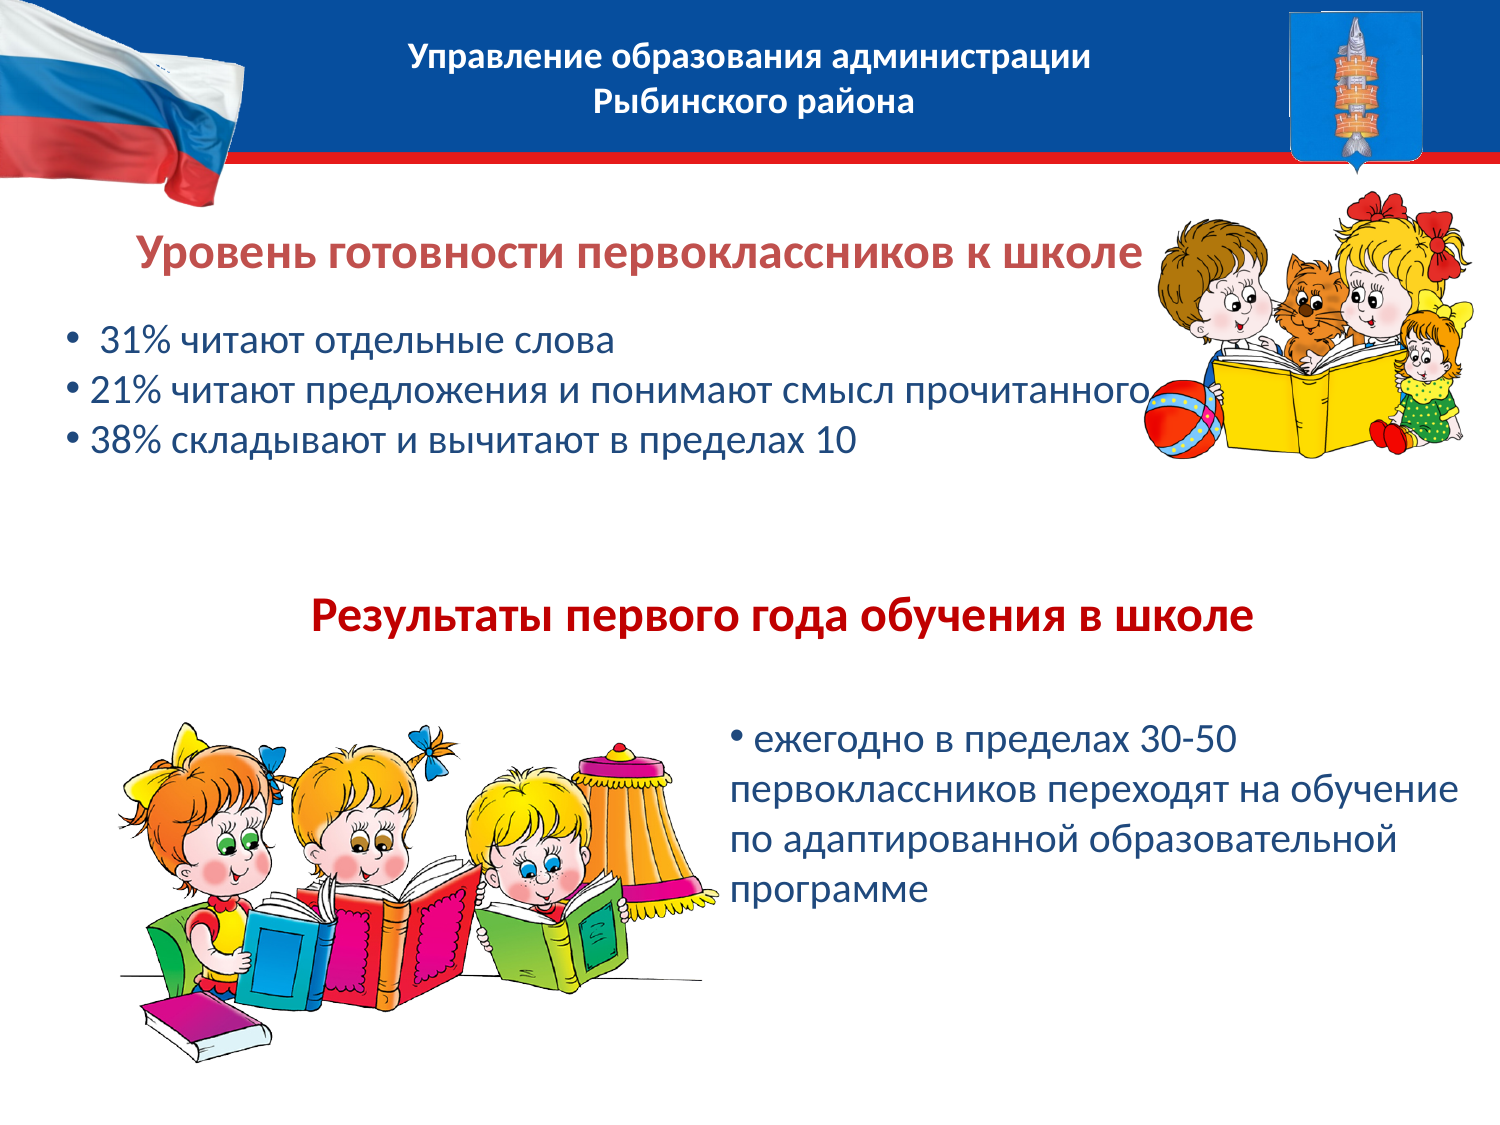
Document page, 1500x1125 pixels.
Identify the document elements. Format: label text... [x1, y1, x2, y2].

text_box Управление образования администрации Рыбинского района [246, 0, 1500, 154]
text_box [1483, 154, 1500, 166]
picture [0, 0, 243, 200]
text_box Результаты первого года обучения в школе [296, 574, 1271, 649]
text_box [246, 154, 1132, 166]
text_box ежегодно в пределах 30-50 первоклассников переходят на обучение по адаптированной образовательной программе [735, 703, 1500, 918]
text_box Уровень готовности первоклассников к школе [121, 210, 1131, 286]
picture [1136, 11, 1480, 495]
picture [81, 702, 733, 1081]
text_box 31% читают отдельные слова 21% читают предложения и понимают смысл прочитанного 38% складывают и вычитают в пределах 10 [50, 304, 1131, 470]
